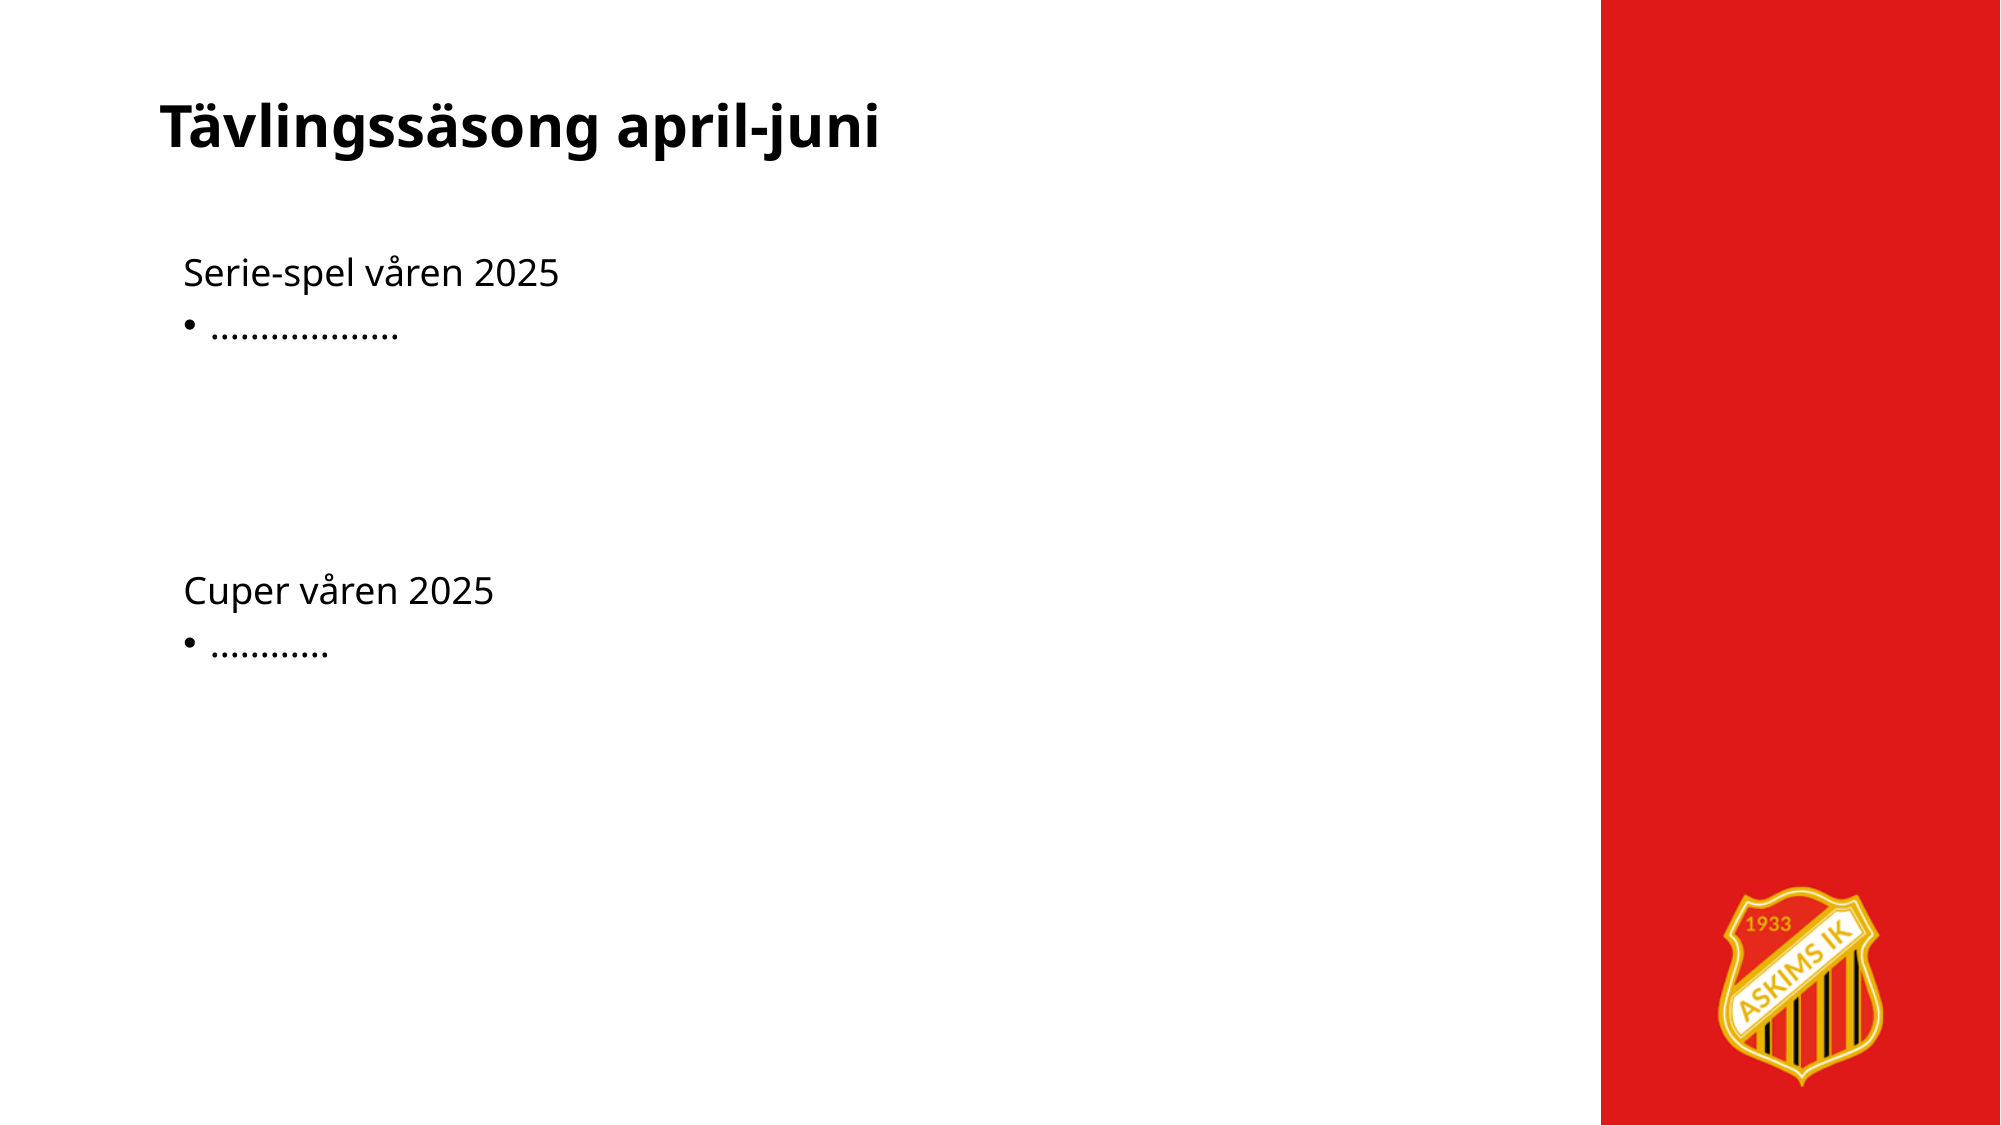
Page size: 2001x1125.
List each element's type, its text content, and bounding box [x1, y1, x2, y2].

text_box Serie-spel våren 2025 ................... Cuper våren 2025 ............ [144, 248, 1532, 809]
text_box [1602, 0, 2000, 1125]
text_box Tävlingssäsong april-juni [144, 81, 1601, 167]
